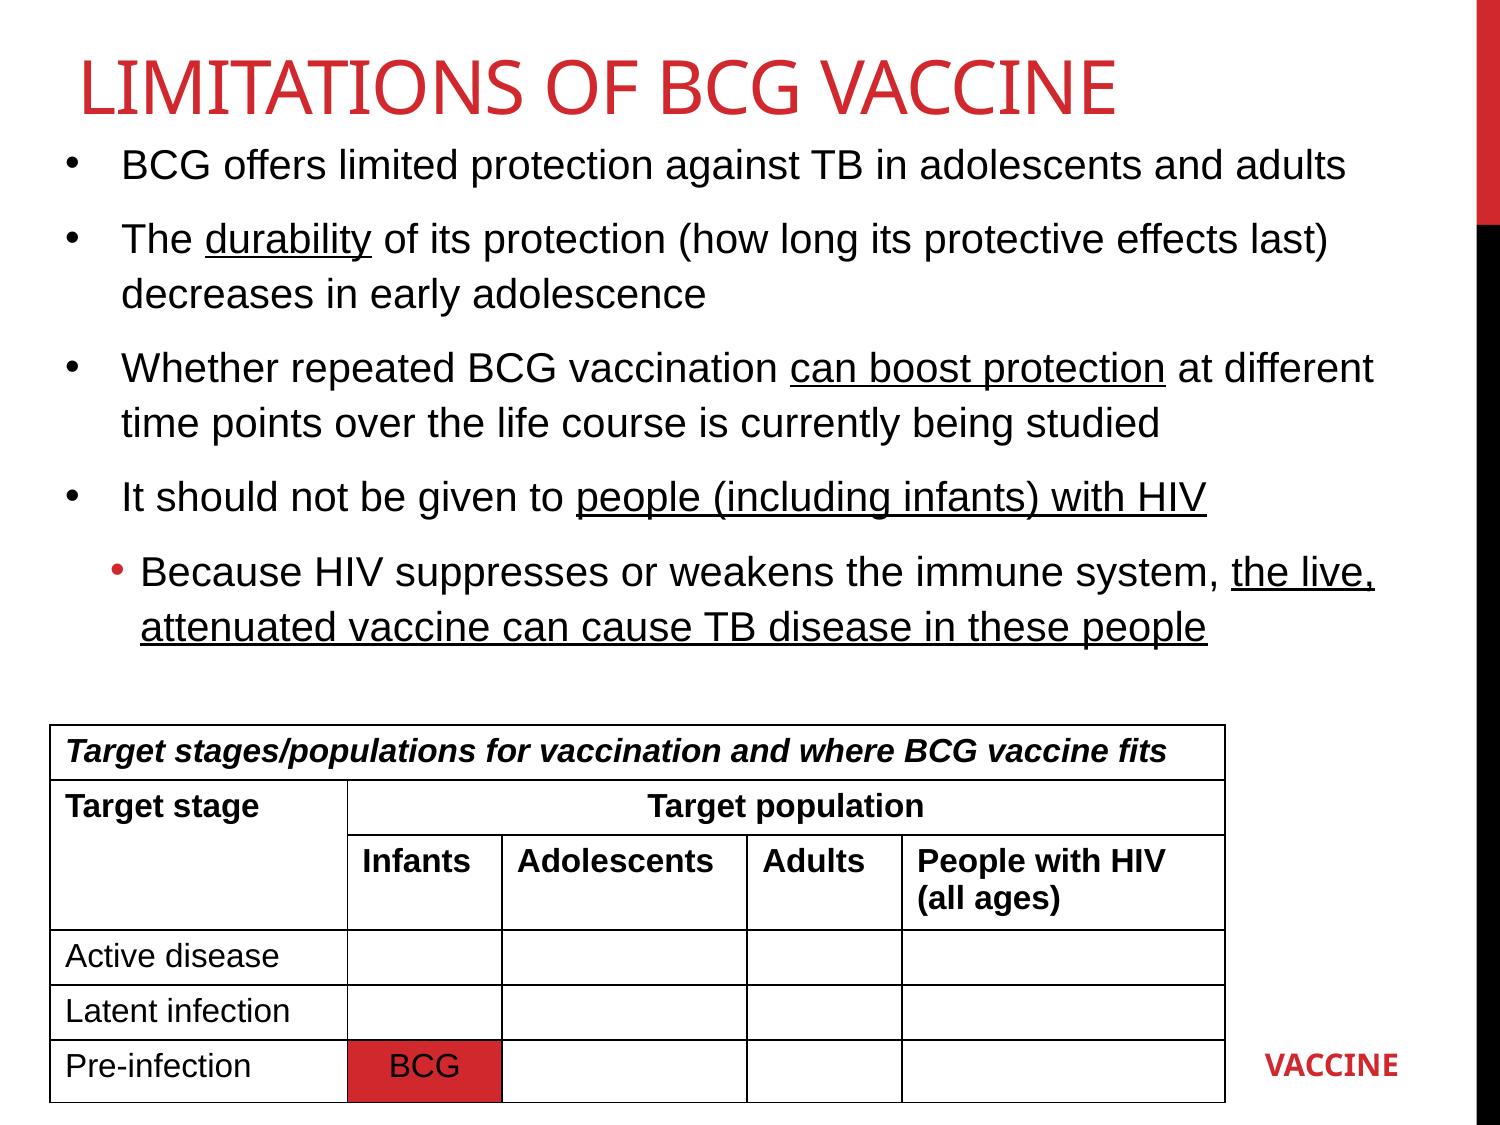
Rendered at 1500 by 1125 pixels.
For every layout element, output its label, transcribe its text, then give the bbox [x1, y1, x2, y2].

table_cell Adolescents [503, 836, 746, 929]
table_cell [348, 986, 501, 1039]
table_cell [903, 931, 1224, 984]
table_cell [348, 931, 501, 984]
text_box VACCINE [1250, 1037, 1500, 1090]
table_cell Target population [348, 781, 1224, 834]
table_cell BCG [348, 1041, 501, 1102]
table_cell [748, 931, 901, 984]
list BCG offers limited protection against TB in adolescents and adults The durability of its protection (how long its protective effects last) decreases in early adolescence Whether repeated BCG vaccination can boost protection at different time points over the life course is currently being studied It should not be given to people (including infants) with HIV Because HIV suppresses or weakens the immune system, the live, attenuated vaccine can cause TB disease in these people [49, 124, 1413, 738]
table_cell [503, 931, 746, 984]
table_cell Pre-infection [51, 1041, 347, 1102]
table_cell [903, 1041, 1224, 1102]
table_cell [748, 1041, 901, 1102]
table_cell Target stage [51, 781, 347, 929]
table_cell [503, 986, 746, 1039]
table_cell Infants [348, 836, 501, 929]
table_cell [903, 986, 1224, 1039]
table_cell Active disease [51, 931, 347, 984]
text_box LIMITATIONS OF BCG VACCINE [62, 0, 1425, 138]
table_cell Latent infection [51, 986, 347, 1039]
table_cell [748, 986, 901, 1039]
table_cell People with HIV (all ages) [903, 836, 1224, 929]
table_cell Adults [748, 836, 901, 929]
table_cell [503, 1041, 746, 1102]
table_header Target stages/populations for vaccination and where BCG vaccine fits [51, 726, 1224, 779]
